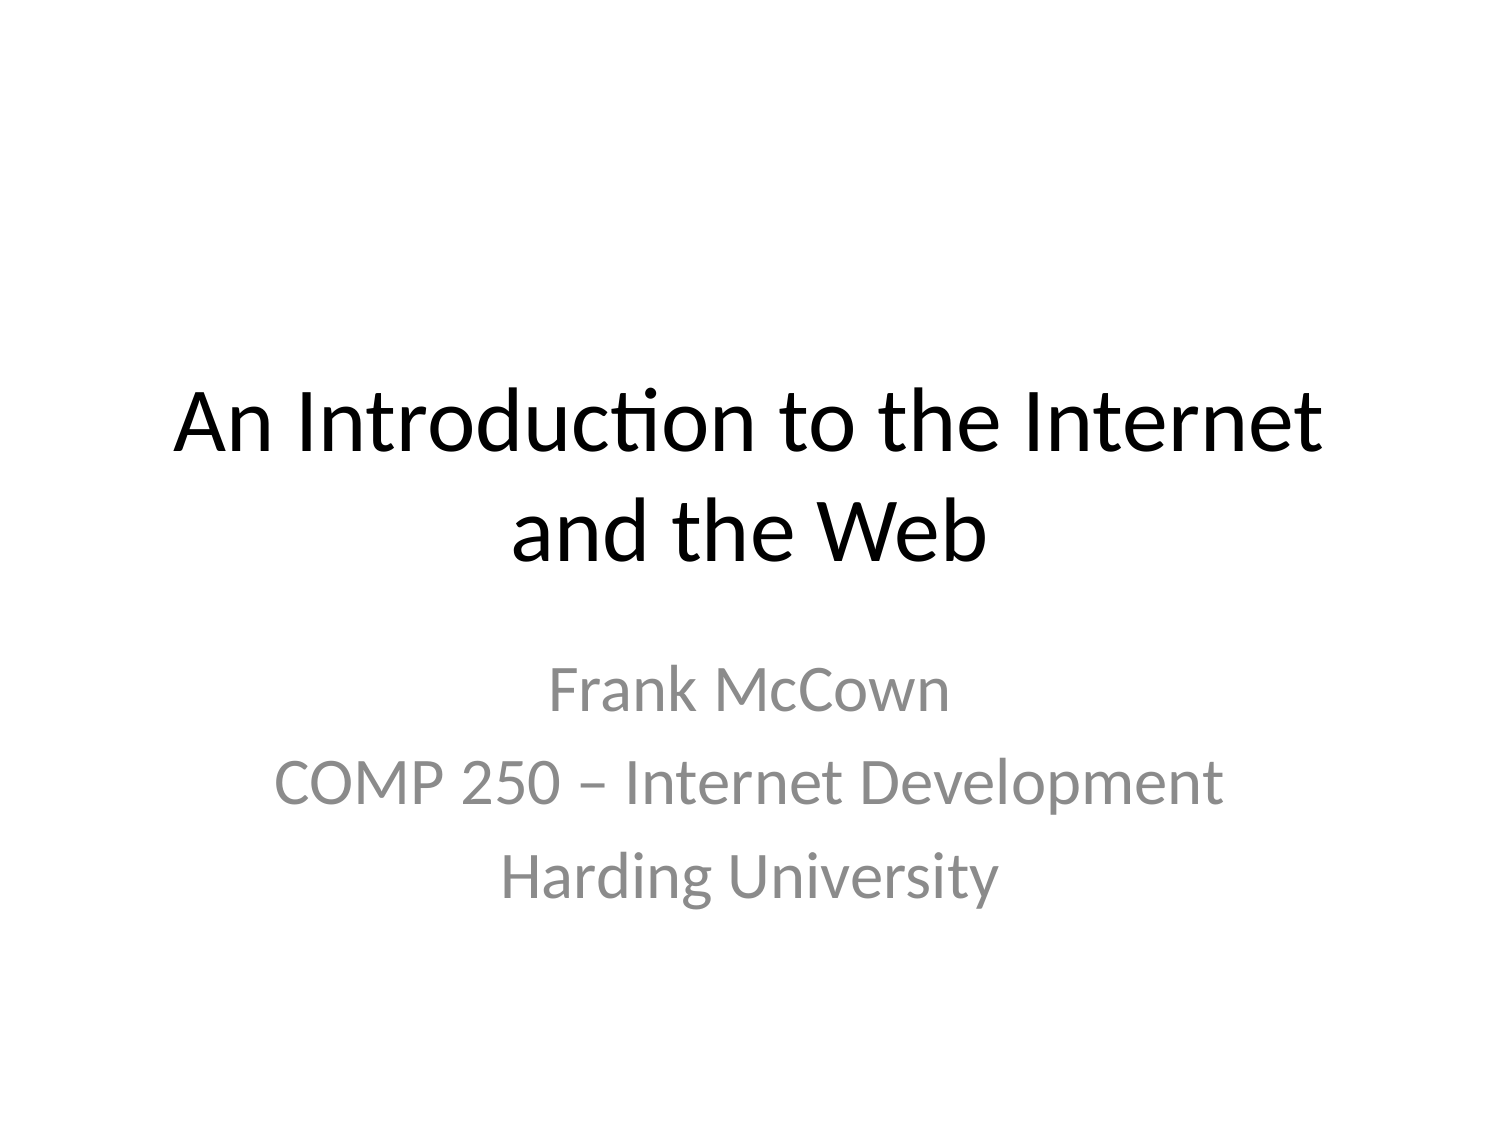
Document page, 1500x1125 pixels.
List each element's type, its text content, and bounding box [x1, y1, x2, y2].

title An Introduction to the Internet and the Web [112, 349, 1388, 591]
subtitle Frank McCown COMP 250 – Internet Development Harding University [225, 637, 1275, 925]
